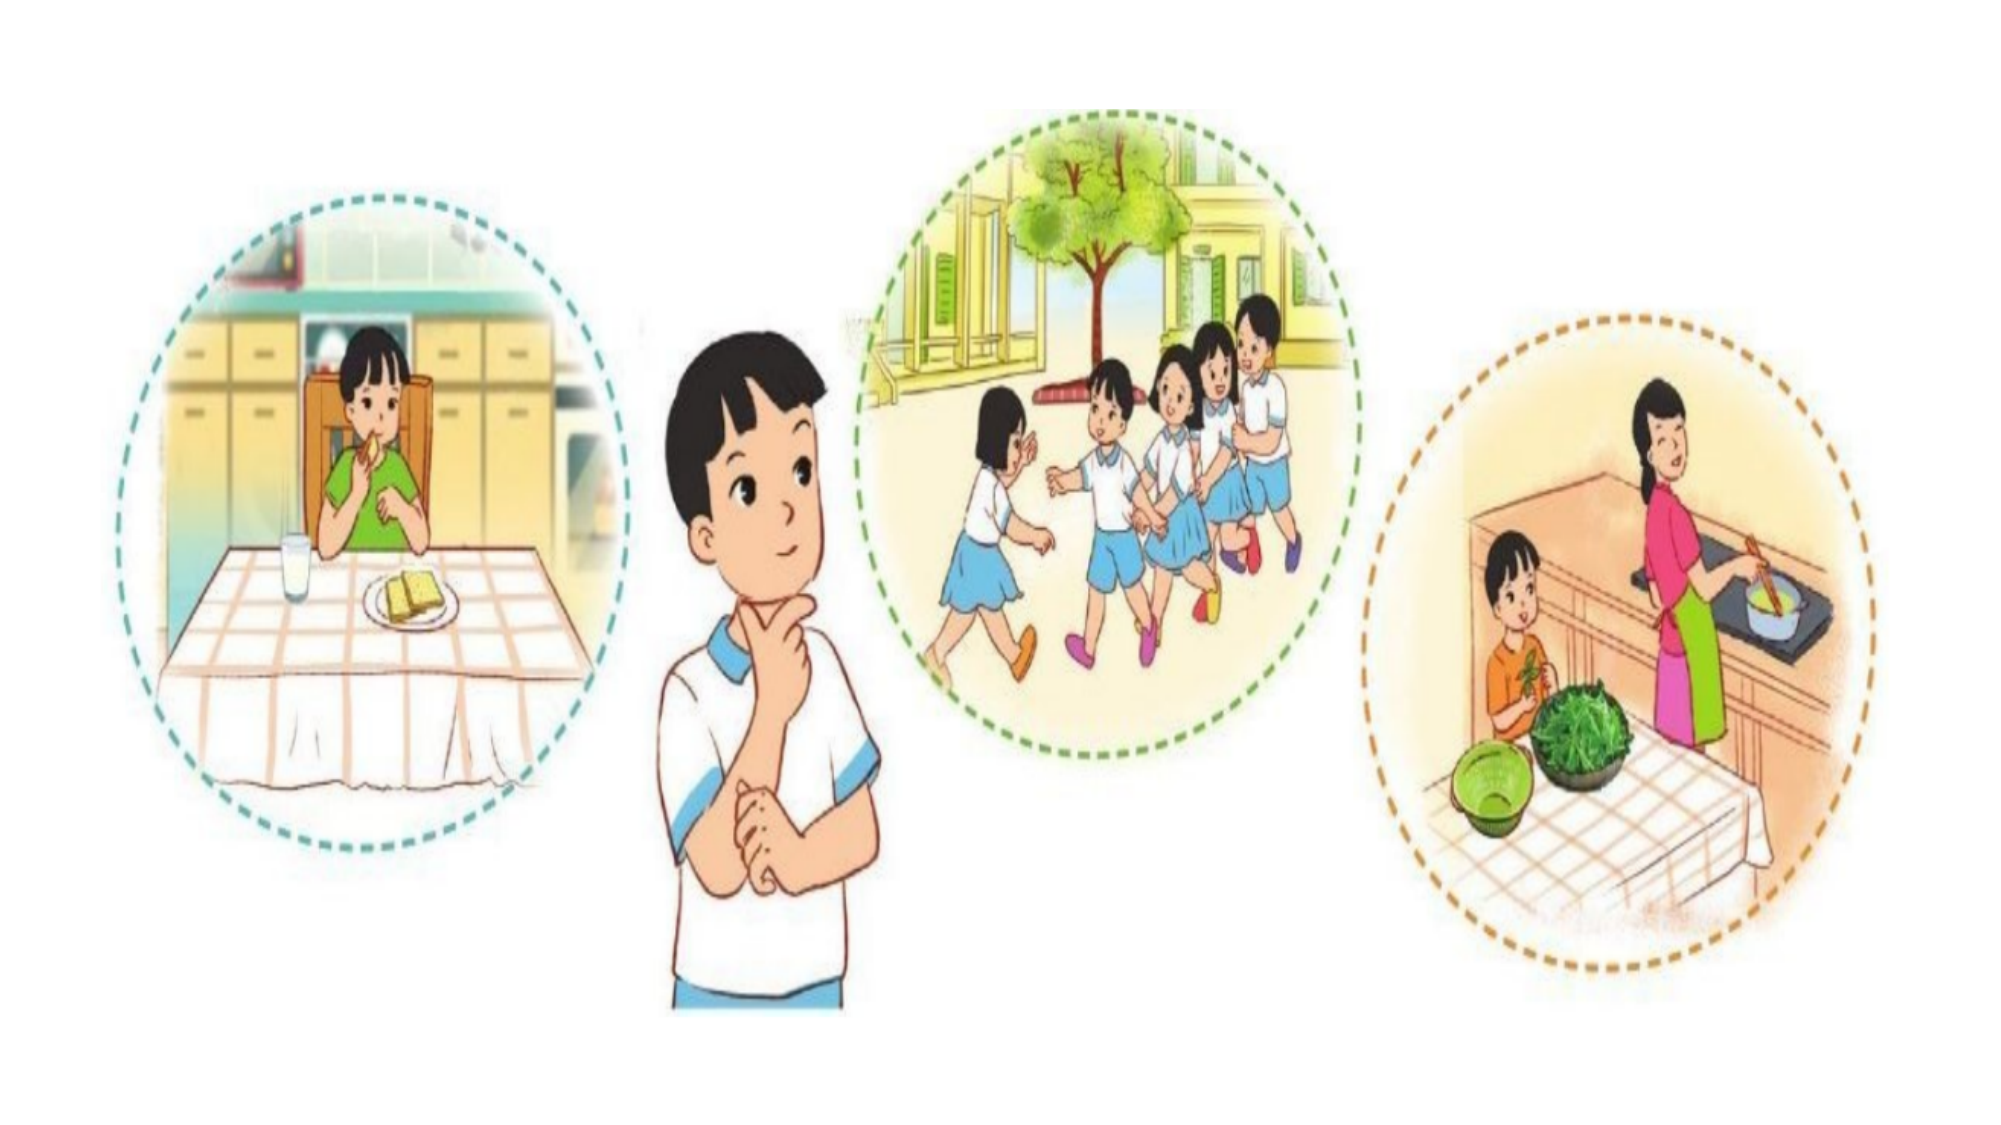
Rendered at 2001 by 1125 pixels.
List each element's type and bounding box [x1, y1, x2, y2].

picture [71, 109, 1908, 1037]
